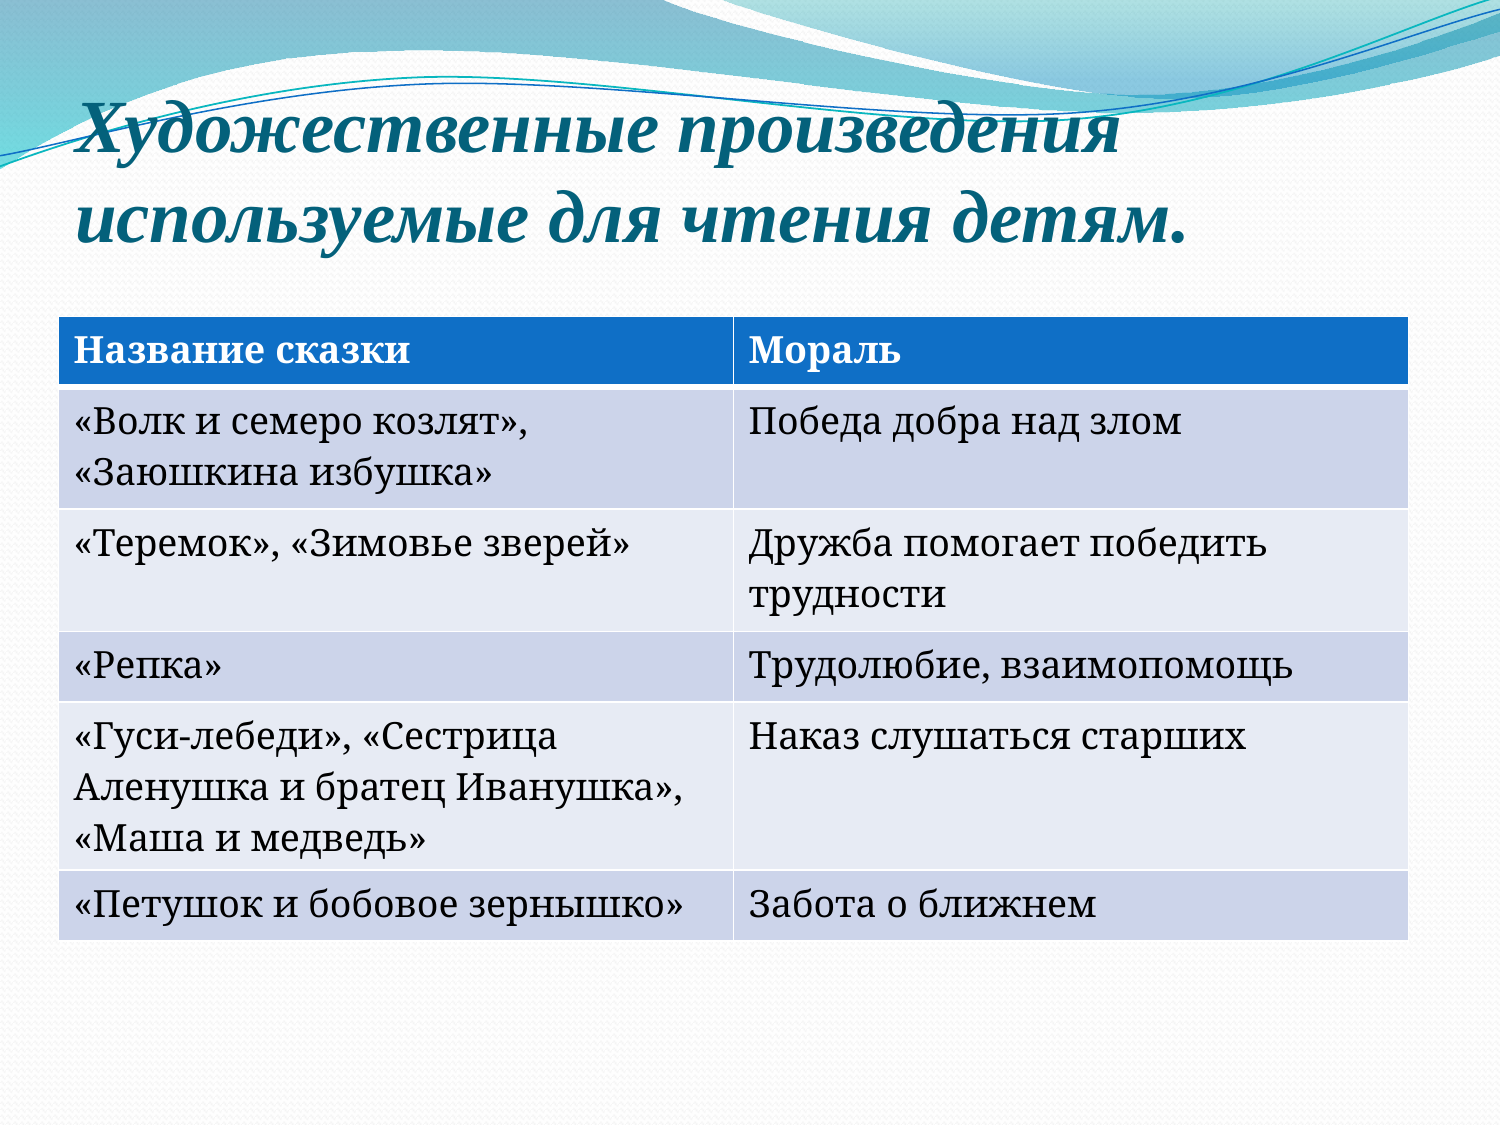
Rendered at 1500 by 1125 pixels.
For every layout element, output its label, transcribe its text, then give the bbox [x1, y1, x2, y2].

table_cell Трудолюбие, взаимопомощь [734, 632, 1408, 701]
table_header Название сказки [59, 317, 733, 384]
table_cell Дружба помогает победить трудности [734, 510, 1408, 631]
table_cell «Петушок и бобовое зернышко» [59, 871, 733, 940]
table_cell Победа добра над злом [734, 390, 1408, 508]
table_cell «Гуси-лебеди», «Сестрица Аленушка и братец Иванушка», «Маша и медведь» [59, 703, 733, 869]
table_header Мораль [734, 317, 1408, 384]
table_cell Наказ слушаться старших [734, 703, 1408, 869]
table_cell «Теремок», «Зимовье зверей» [59, 510, 733, 631]
table_cell «Волк и семеро козлят», «Заюшкина избушка» [59, 390, 733, 508]
table_cell Забота о ближнем [734, 871, 1408, 940]
title Художественные произведения используемые для чтения детям. [75, 115, 1301, 258]
table_cell «Репка» [59, 632, 733, 701]
